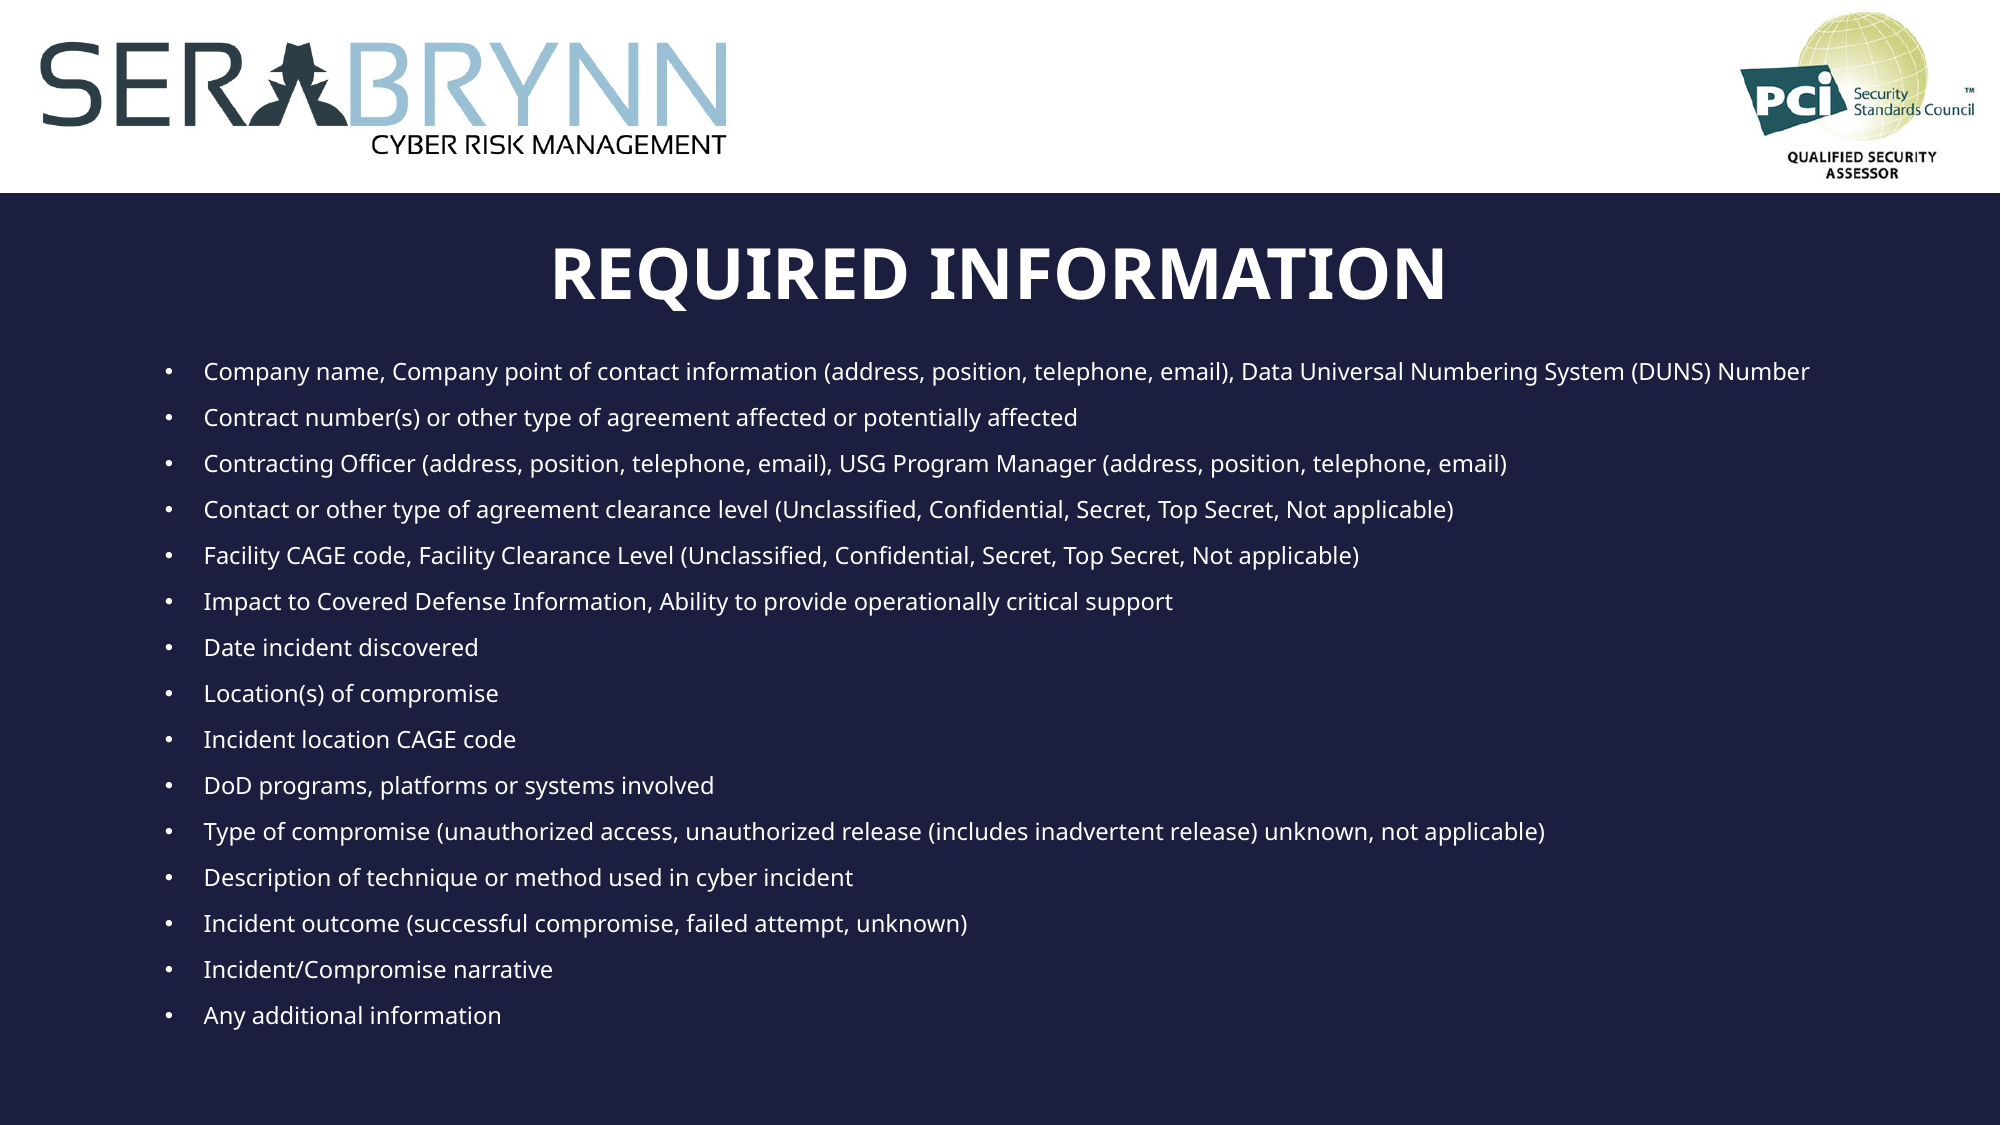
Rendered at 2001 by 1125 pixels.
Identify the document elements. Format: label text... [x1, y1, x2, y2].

list Company name, Company point of contact information (address, position, telephone, email), Data Universal Numbering System (DUNS) Number Contract number(s) or other type of agreement affected or potentially affected Contracting Officer (address, position, telephone, email), USG Program Manager (address, position, telephone, email) Contact or other type of agreement clearance level (Unclassified, Confidential, Secret, Top Secret, Not applicable) Facility CAGE code, Facility Clearance Level (Unclassified, Confidential, Secret, Top Secret, Not applicable) Impact to Covered Defense Information, Ability to provide operationally critical support Date incident discovered Location(s) of compromise Incident location CAGE code DoD programs, platforms or systems involved Type of compromise (unauthorized access, unauthorized release (includes inadvertent release) unknown, not applicable) Description of technique or method used in cyber incident Incident outcome (successful compromise, failed attempt, unknown) Incident/Compromise narrative Any additional information [149, 343, 1849, 1080]
picture [32, 30, 731, 163]
title Required information [149, 167, 1849, 343]
picture [1729, 5, 1995, 187]
